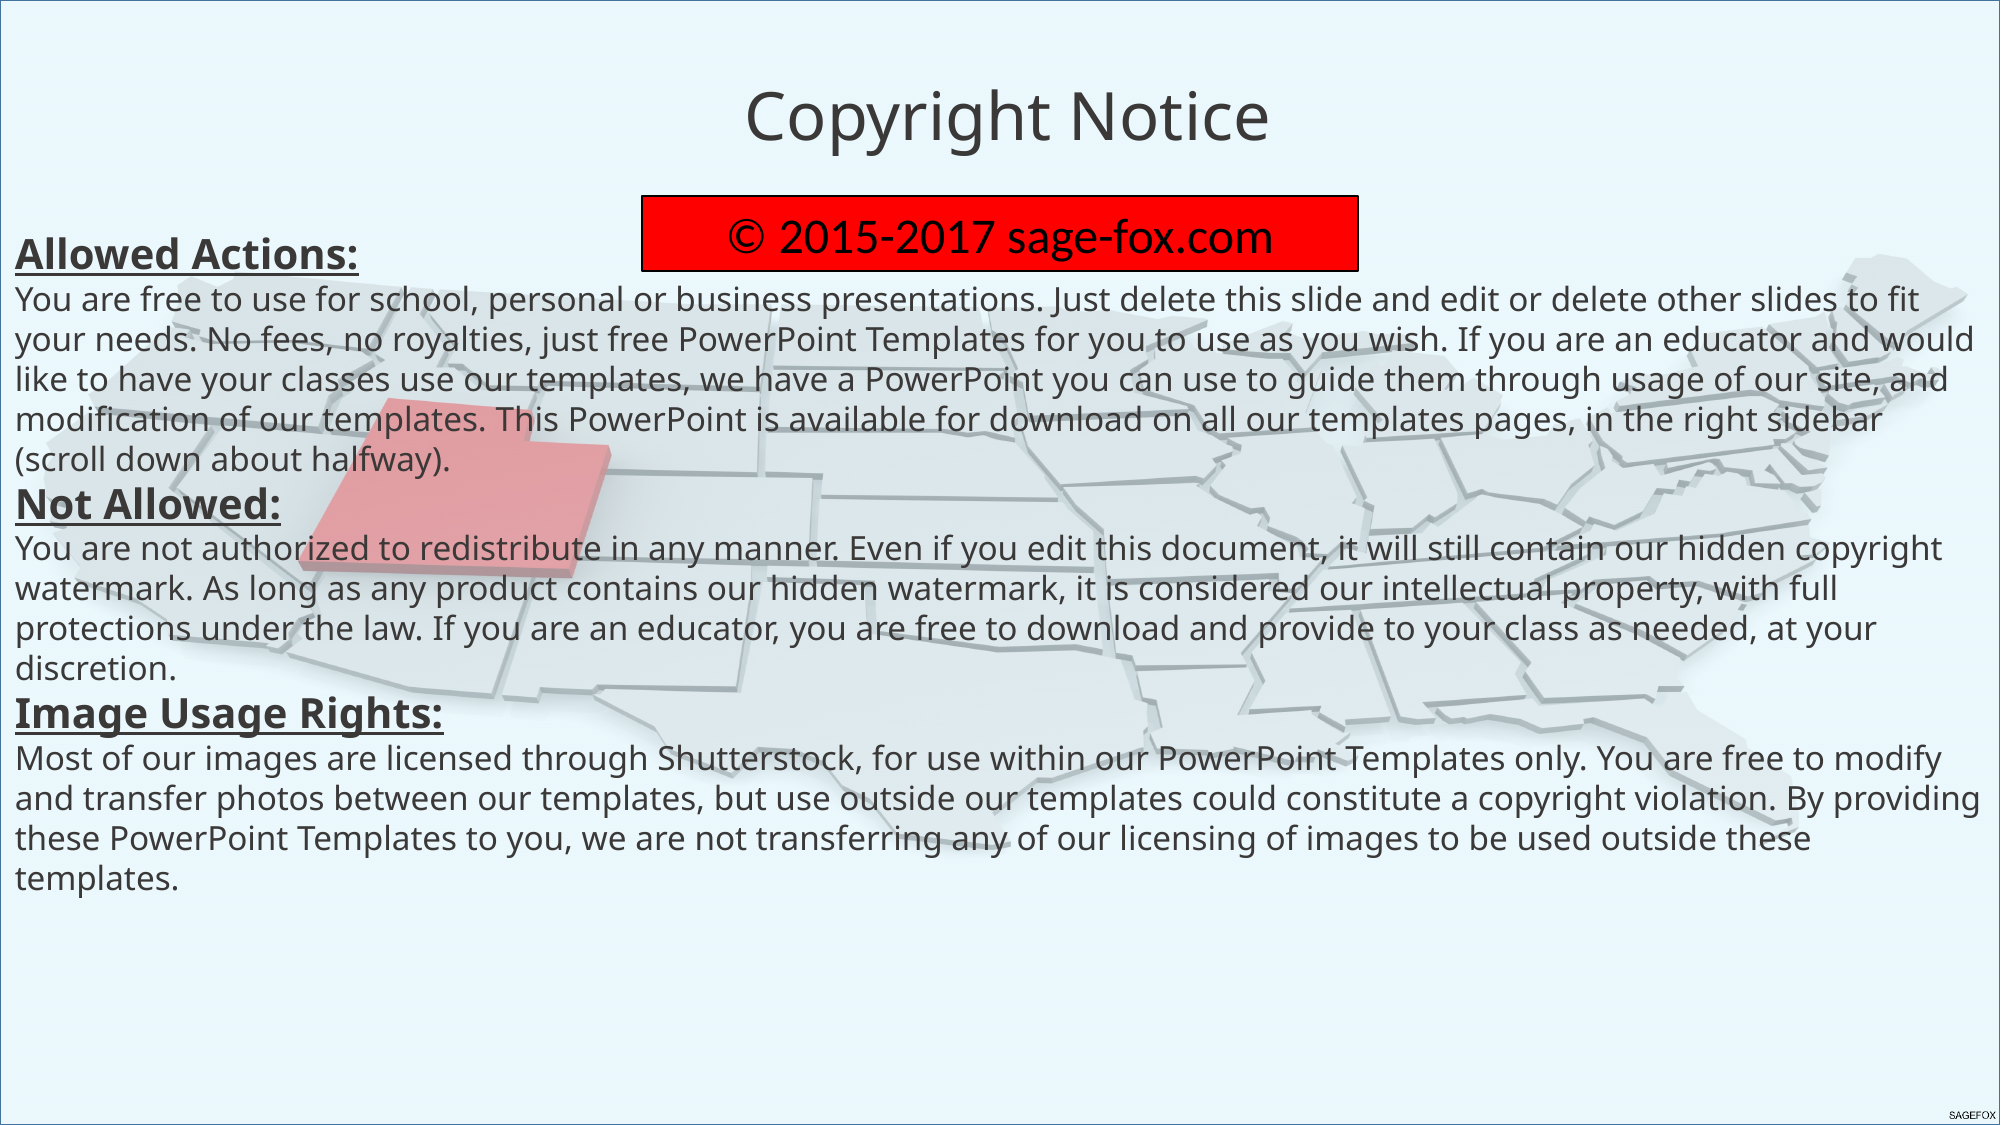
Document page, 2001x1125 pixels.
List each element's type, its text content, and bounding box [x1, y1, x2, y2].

title Copyright Notice [493, 60, 1524, 178]
text_box Allowed Actions: You are free to use for school, personal or business presentations. Just delete this slide and edit or delete other slides to fit your needs. No fees, no royalties, just free PowerPoint Templates for you to use as you wish. If you are an educator and would like to have your classes use our templates, we have a PowerPoint you can use to guide them through usage of our site, and modification of our templates. This PowerPoint is available for download on all our templates pages, in the right sidebar (scroll down about halfway). Not Allowed: You are not authorized to redistribute in any manner. Even if you edit this document, it will still contain our hidden copyright watermark. As long as any product contains our hidden watermark, it is considered our intellectual property, with full protections under the law. If you are an educator, you are free to download and provide to your class as needed, at your discretion. Image Usage Rights: Most of our images are licensed through Shutterstock, for use within our PowerPoint Templates only. You are free to modify and transfer photos between our templates, but use outside our templates could constitute a copyright violation. By providing these PowerPoint Templates to you, we are not transferring any of our licensing of images to be used outside these templates. [0, 0, 2000, 1125]
text_box © 2015-2017 sage-fox.com [641, 196, 1358, 272]
